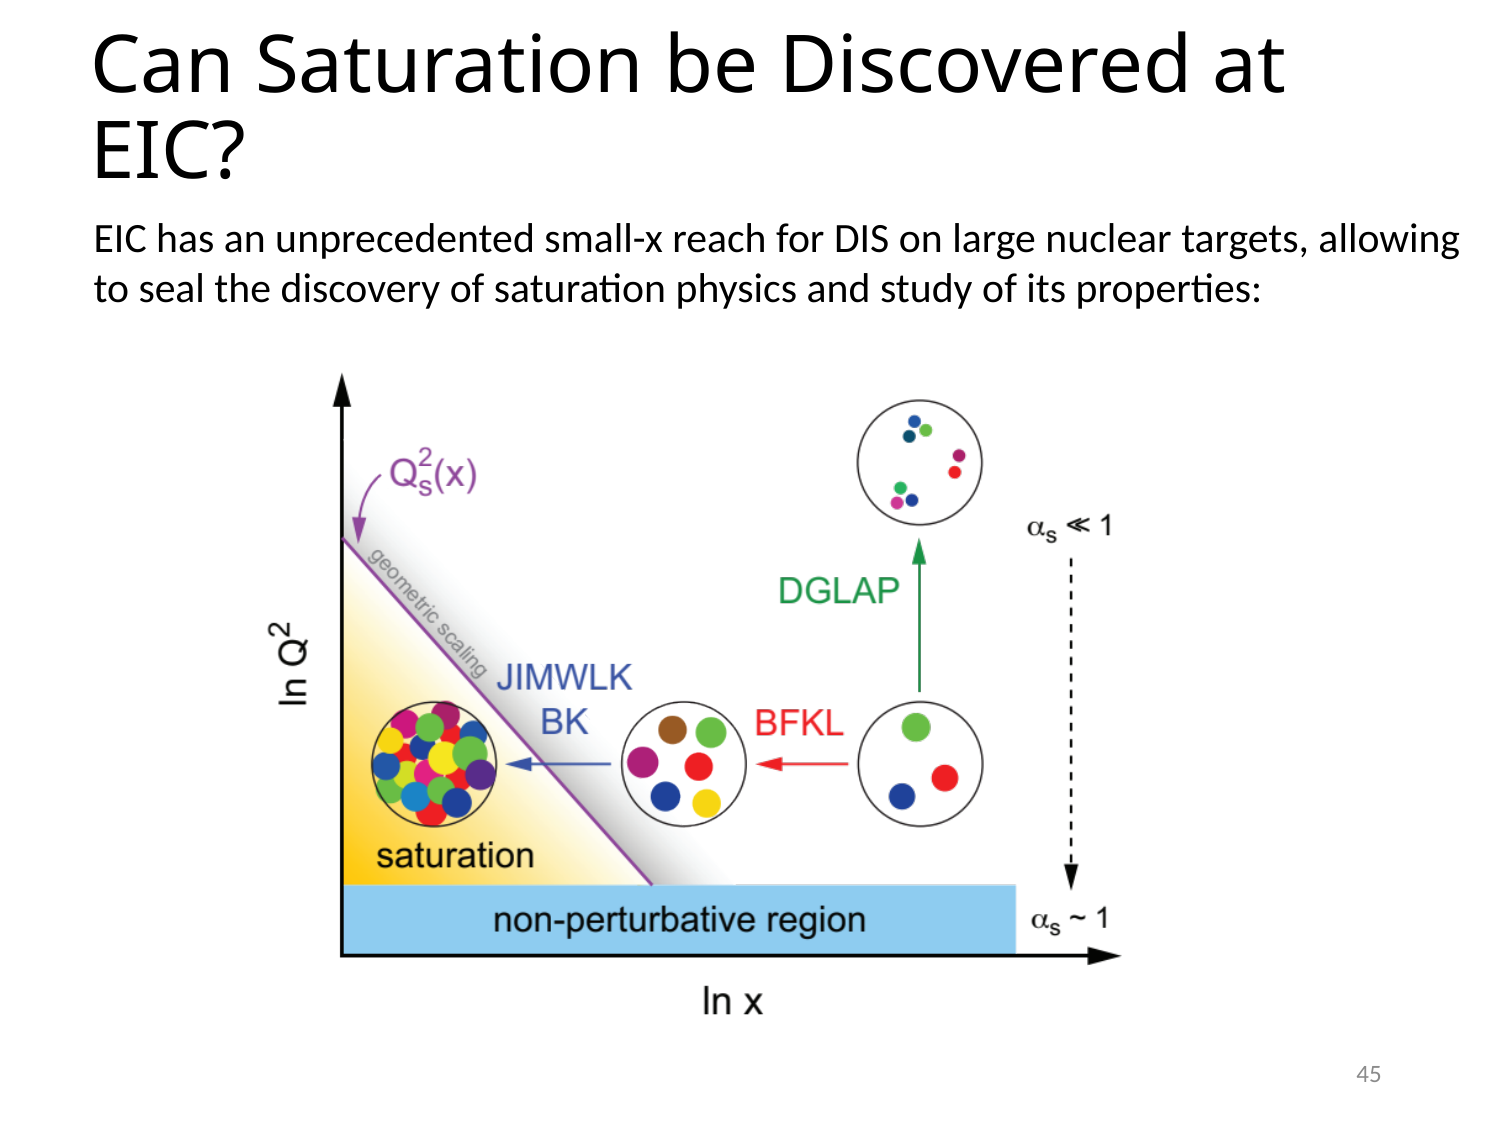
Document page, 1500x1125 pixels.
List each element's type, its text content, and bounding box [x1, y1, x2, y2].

slide_number 45 [1059, 1042, 1397, 1103]
picture [260, 365, 1125, 1021]
title Can Saturation be Discovered at EIC? [75, 15, 1425, 203]
text_box EIC has an unprecedented small-x reach for DIS on large nuclear targets, allowing to seal the discovery of saturation physics and study of its properties: [78, 202, 1486, 318]
